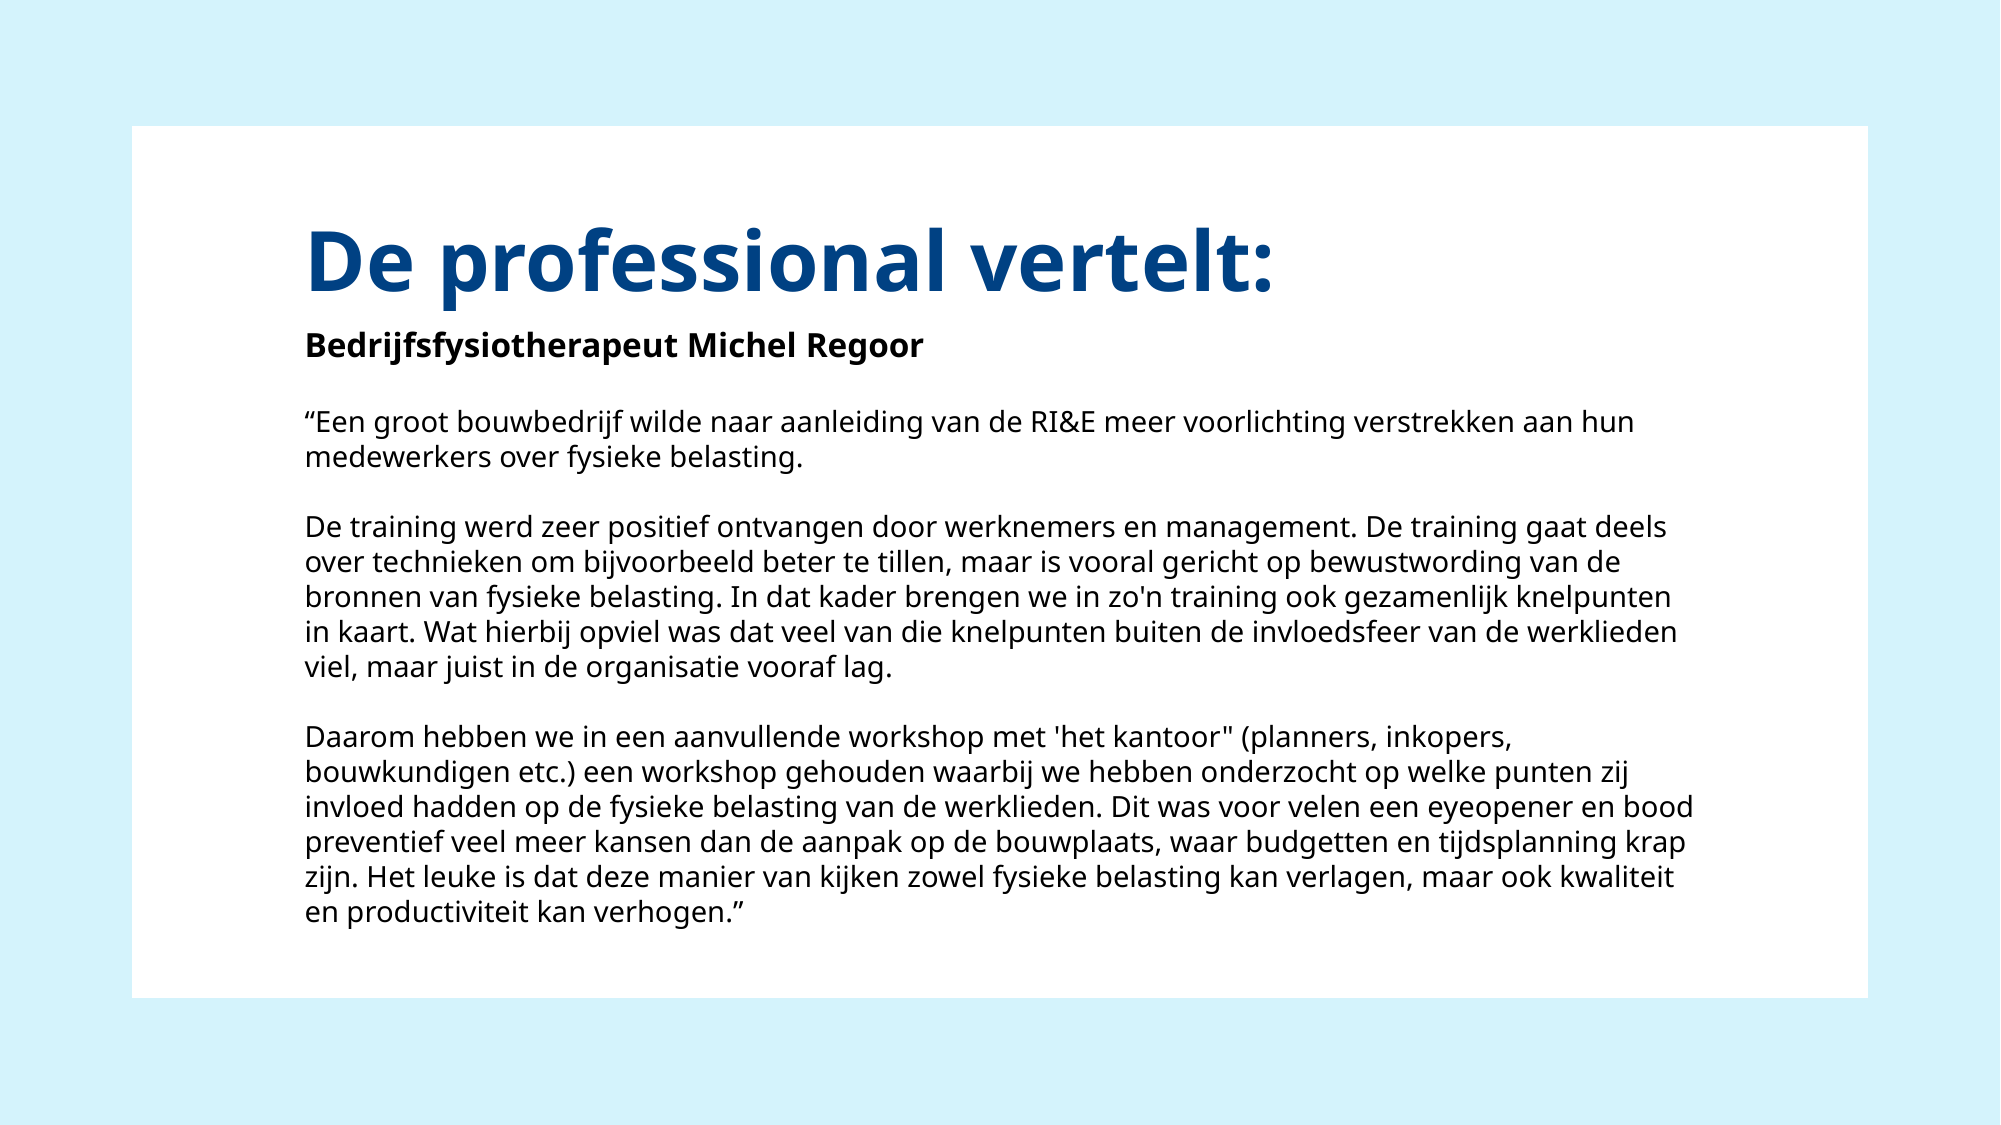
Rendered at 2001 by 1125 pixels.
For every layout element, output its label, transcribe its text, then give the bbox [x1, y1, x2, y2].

text_box [0, 0, 132, 1125]
text_box De professional vertelt: [289, 200, 1603, 316]
text_box Bedrijfsfysiotherapeut Michel Regoor “Een groot bouwbedrijf wilde naar aanleiding van de RI&E meer voorlichting verstrekken aan hun medewerkers over fysieke belasting. De training werd zeer positief ontvangen door werknemers en management. De training gaat deels over technieken om bijvoorbeeld beter te tillen, maar is vooral gericht op bewustwording van de bronnen van fysieke belasting. In dat kader brengen we in zo'n training ook gezamenlijk knelpunten in kaart. Wat hierbij opviel was dat veel van die knelpunten buiten de invloedsfeer van de werklieden viel, maar juist in de organisatie vooraf lag. Daarom hebben we in een aanvullende workshop met 'het kantoor" (planners, inkopers, bouwkundigen etc.) een workshop gehouden waarbij we hebben onderzocht op welke punten zij invloed hadden op de fysieke belasting van de werklieden. Dit was voor velen een eyeopener en bood preventief veel meer kansen dan de aanpak op de bouwplaats, waar budgetten en tijdsplanning krap zijn. Het leuke is dat deze manier van kijken zowel fysieke belasting kan verlagen, maar ook kwaliteit en productiviteit kan verhogen.” [289, 316, 1711, 981]
text_box [132, 998, 1868, 1125]
text_box [1868, 0, 2000, 1125]
text_box [132, 0, 1868, 126]
